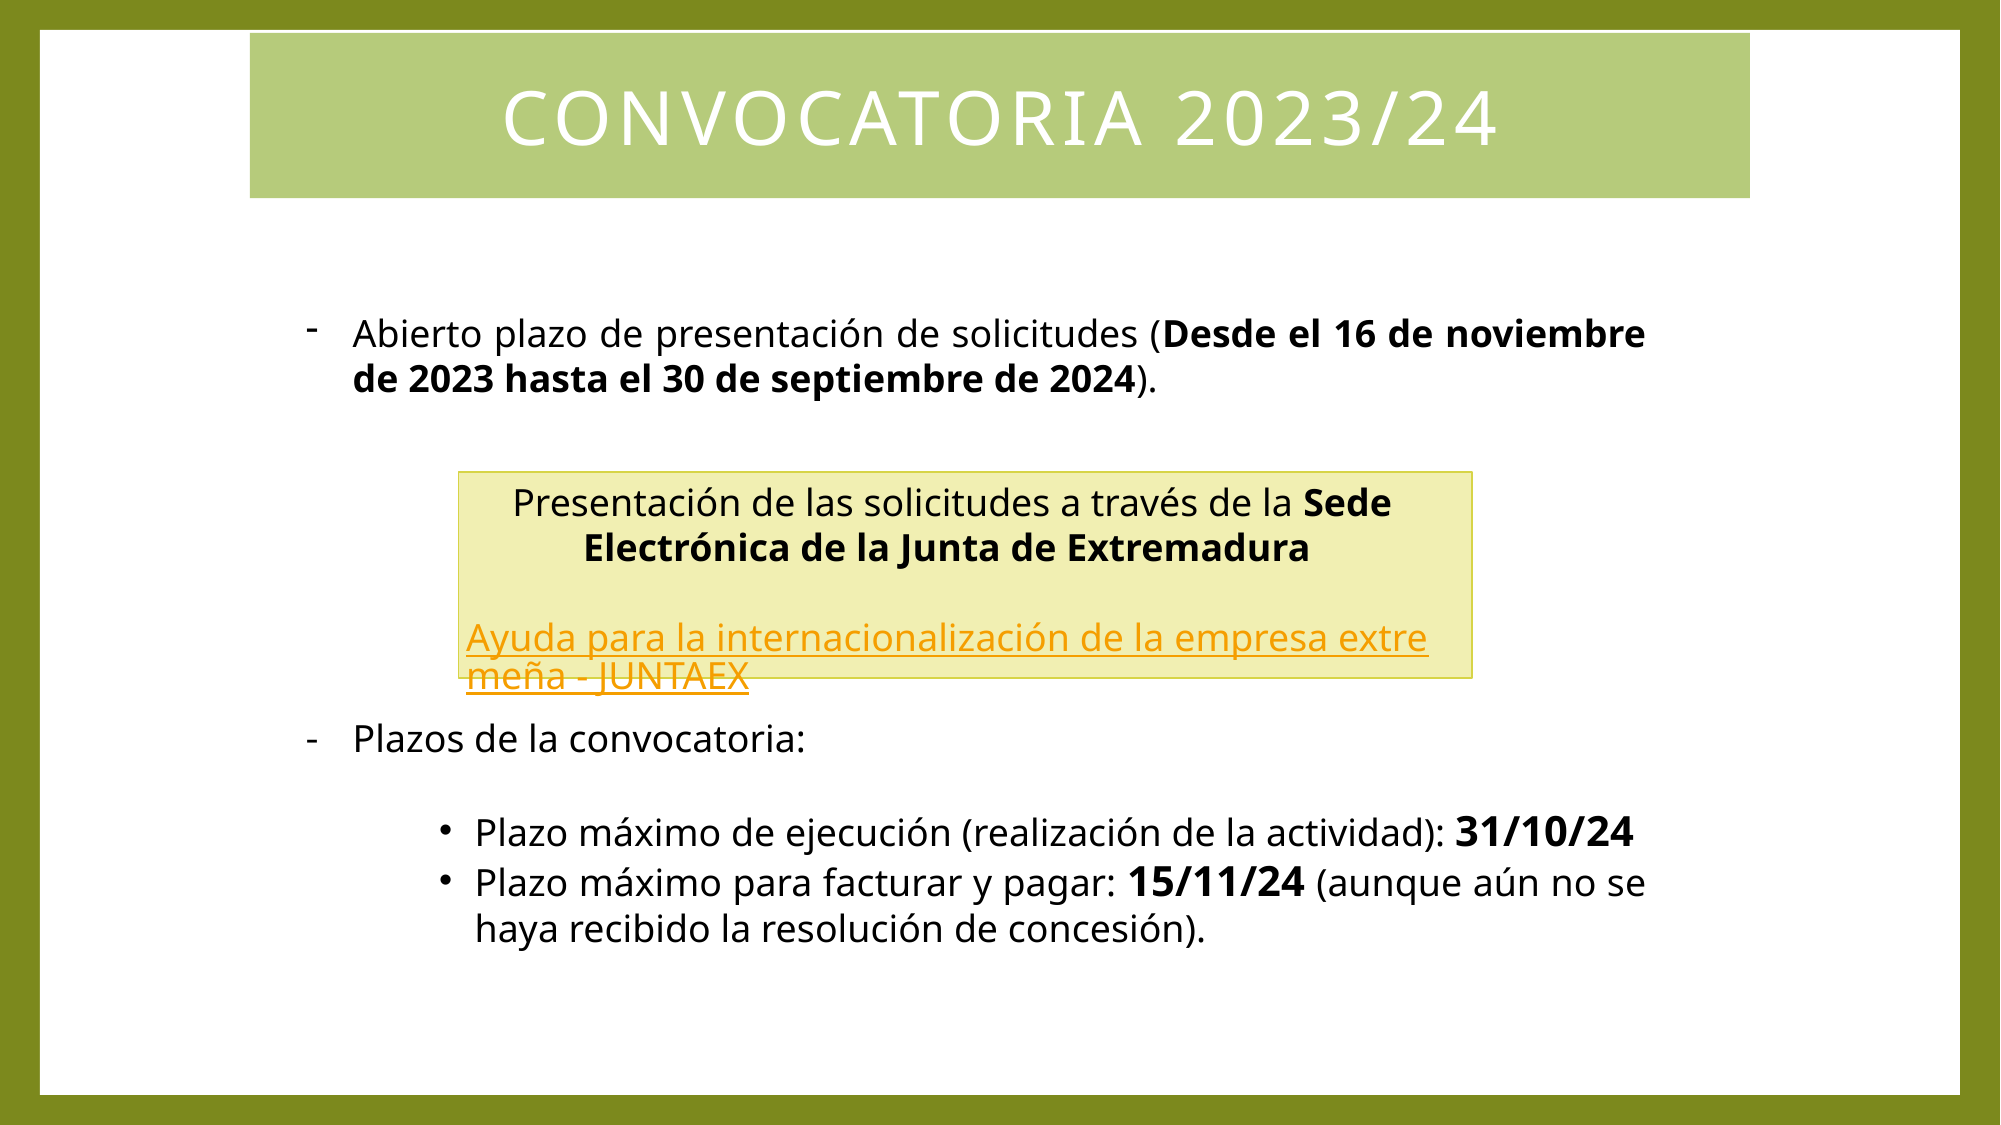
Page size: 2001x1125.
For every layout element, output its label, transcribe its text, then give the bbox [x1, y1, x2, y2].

text_box Abierto plazo de presentación de solicitudes (Desde el 16 de noviembre de 2023 hasta el 30 de septiembre de 2024). Plazos de la convocatoria: Plazo máximo de ejecución (realización de la actividad): 31/10/24 Plazo máximo para facturar y pagar: 15/11/24 (aunque aún no se haya recibido la resolución de concesión). [291, 302, 1662, 1003]
text_box [1453, 471, 1473, 679]
text_box CONVOCATORIA 2023/24 [249, 32, 1750, 199]
text_box Presentación de las solicitudes a través de la Sede Electrónica de la Junta de Extremadura Ayuda para la internacionalización de la empresa extremeña - JUNTAEX [451, 471, 1453, 718]
